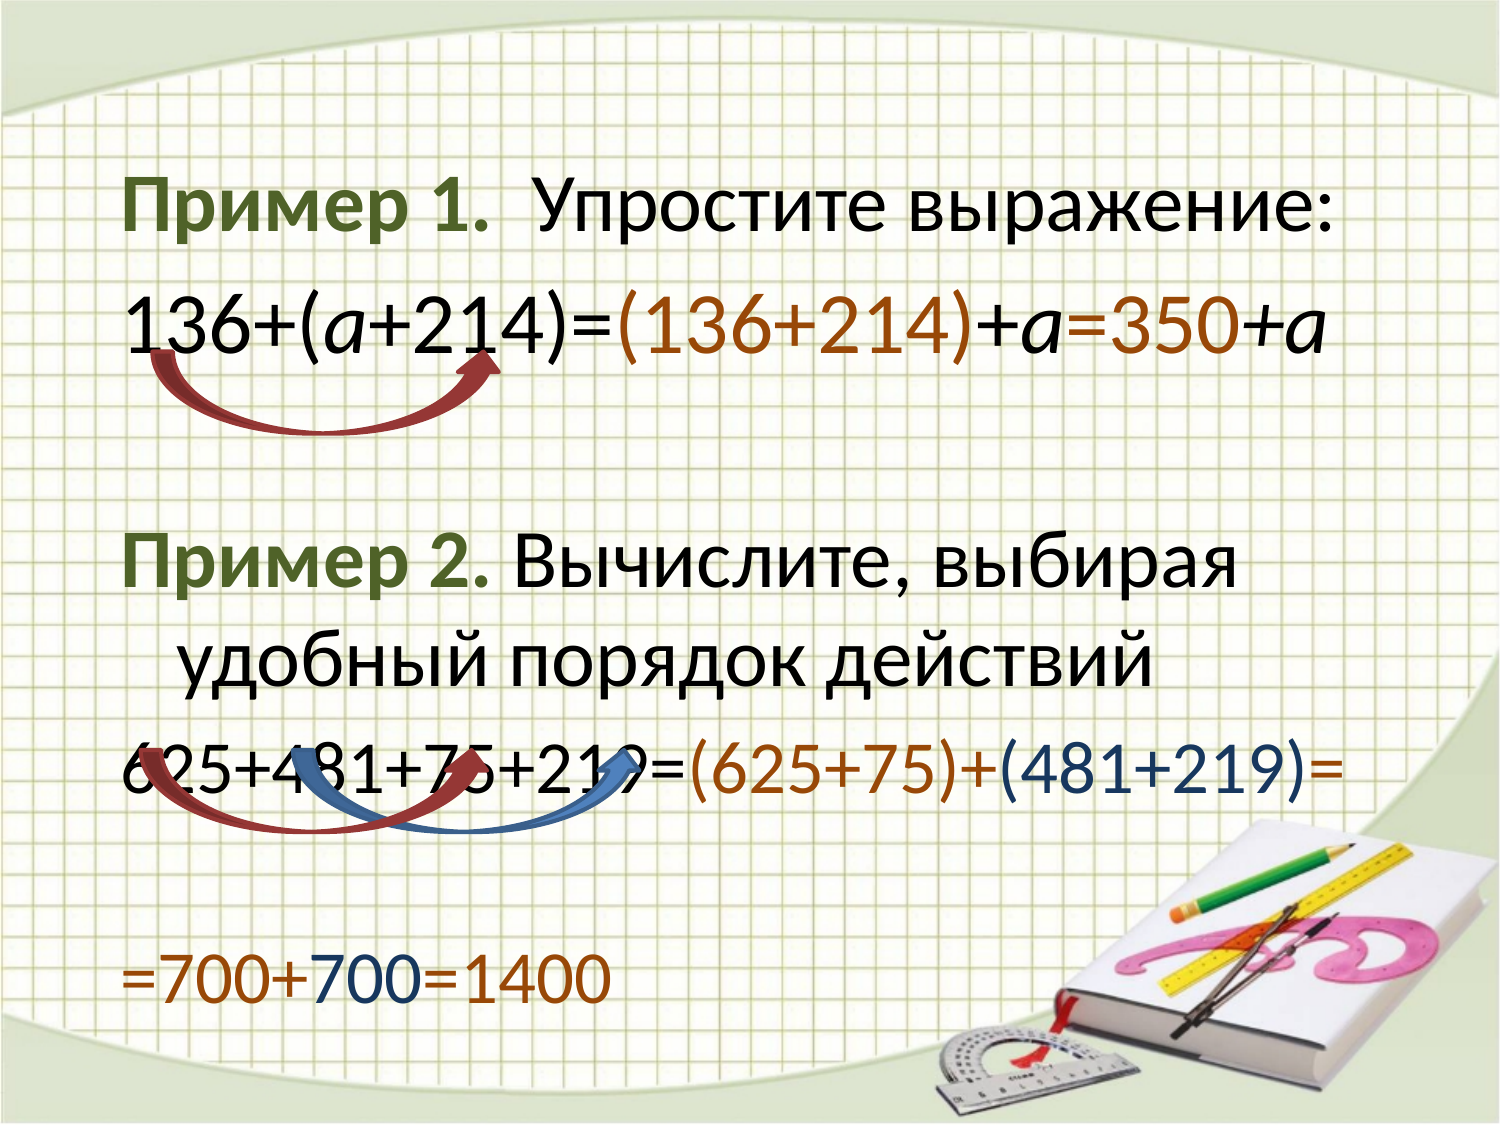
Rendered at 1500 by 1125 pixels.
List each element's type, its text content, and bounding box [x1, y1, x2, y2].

list Пример 1. Упростите выражение: 136+(a+214)=(136+214)+a=350+a Пример 2. Вычислите, выбирая удобный порядок действий 625+481+75+219=(625+75)+(481+219)= =700+700=1400 [105, 140, 1430, 1043]
text_box [388, 747, 642, 835]
text_box [290, 747, 387, 822]
picture [0, 0, 1500, 1125]
text_box [138, 747, 489, 835]
text_box [150, 349, 501, 436]
